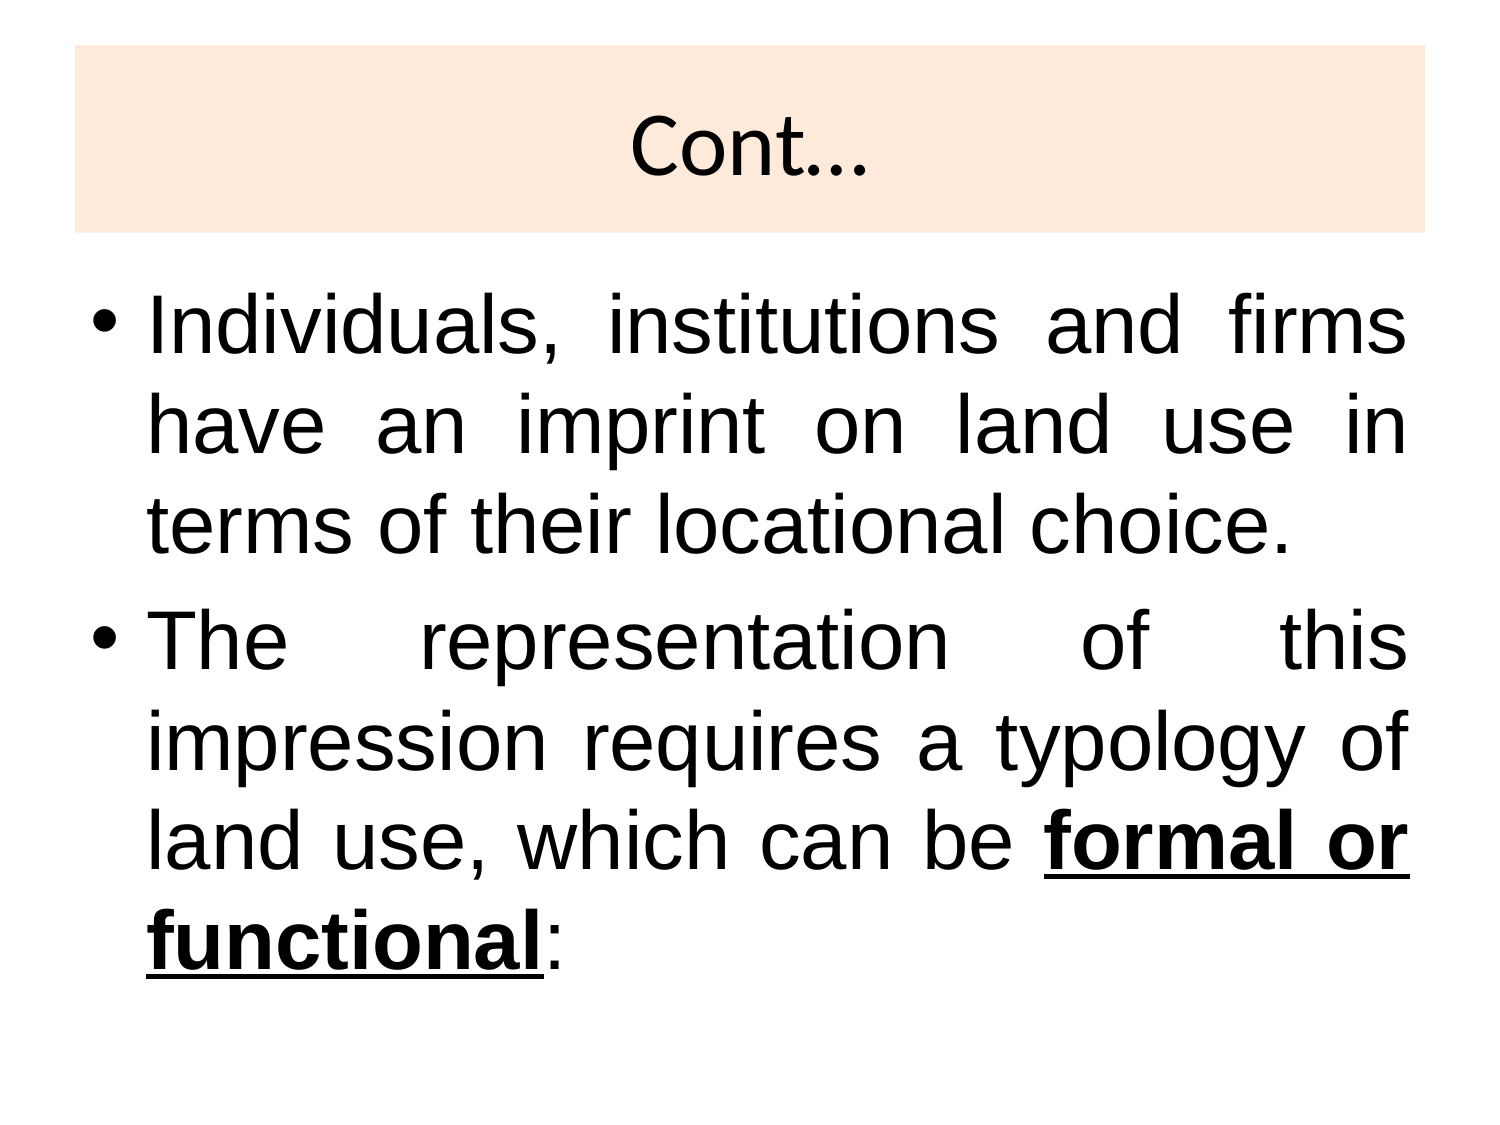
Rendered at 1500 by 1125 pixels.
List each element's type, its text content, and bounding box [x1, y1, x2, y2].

title Cont… [75, 45, 1425, 233]
list Individuals, institutions and firms have an imprint on land use in terms of their locational choice. The representation of this impression requires a typology of land use, which can be formal or functional: [75, 262, 1425, 1005]
